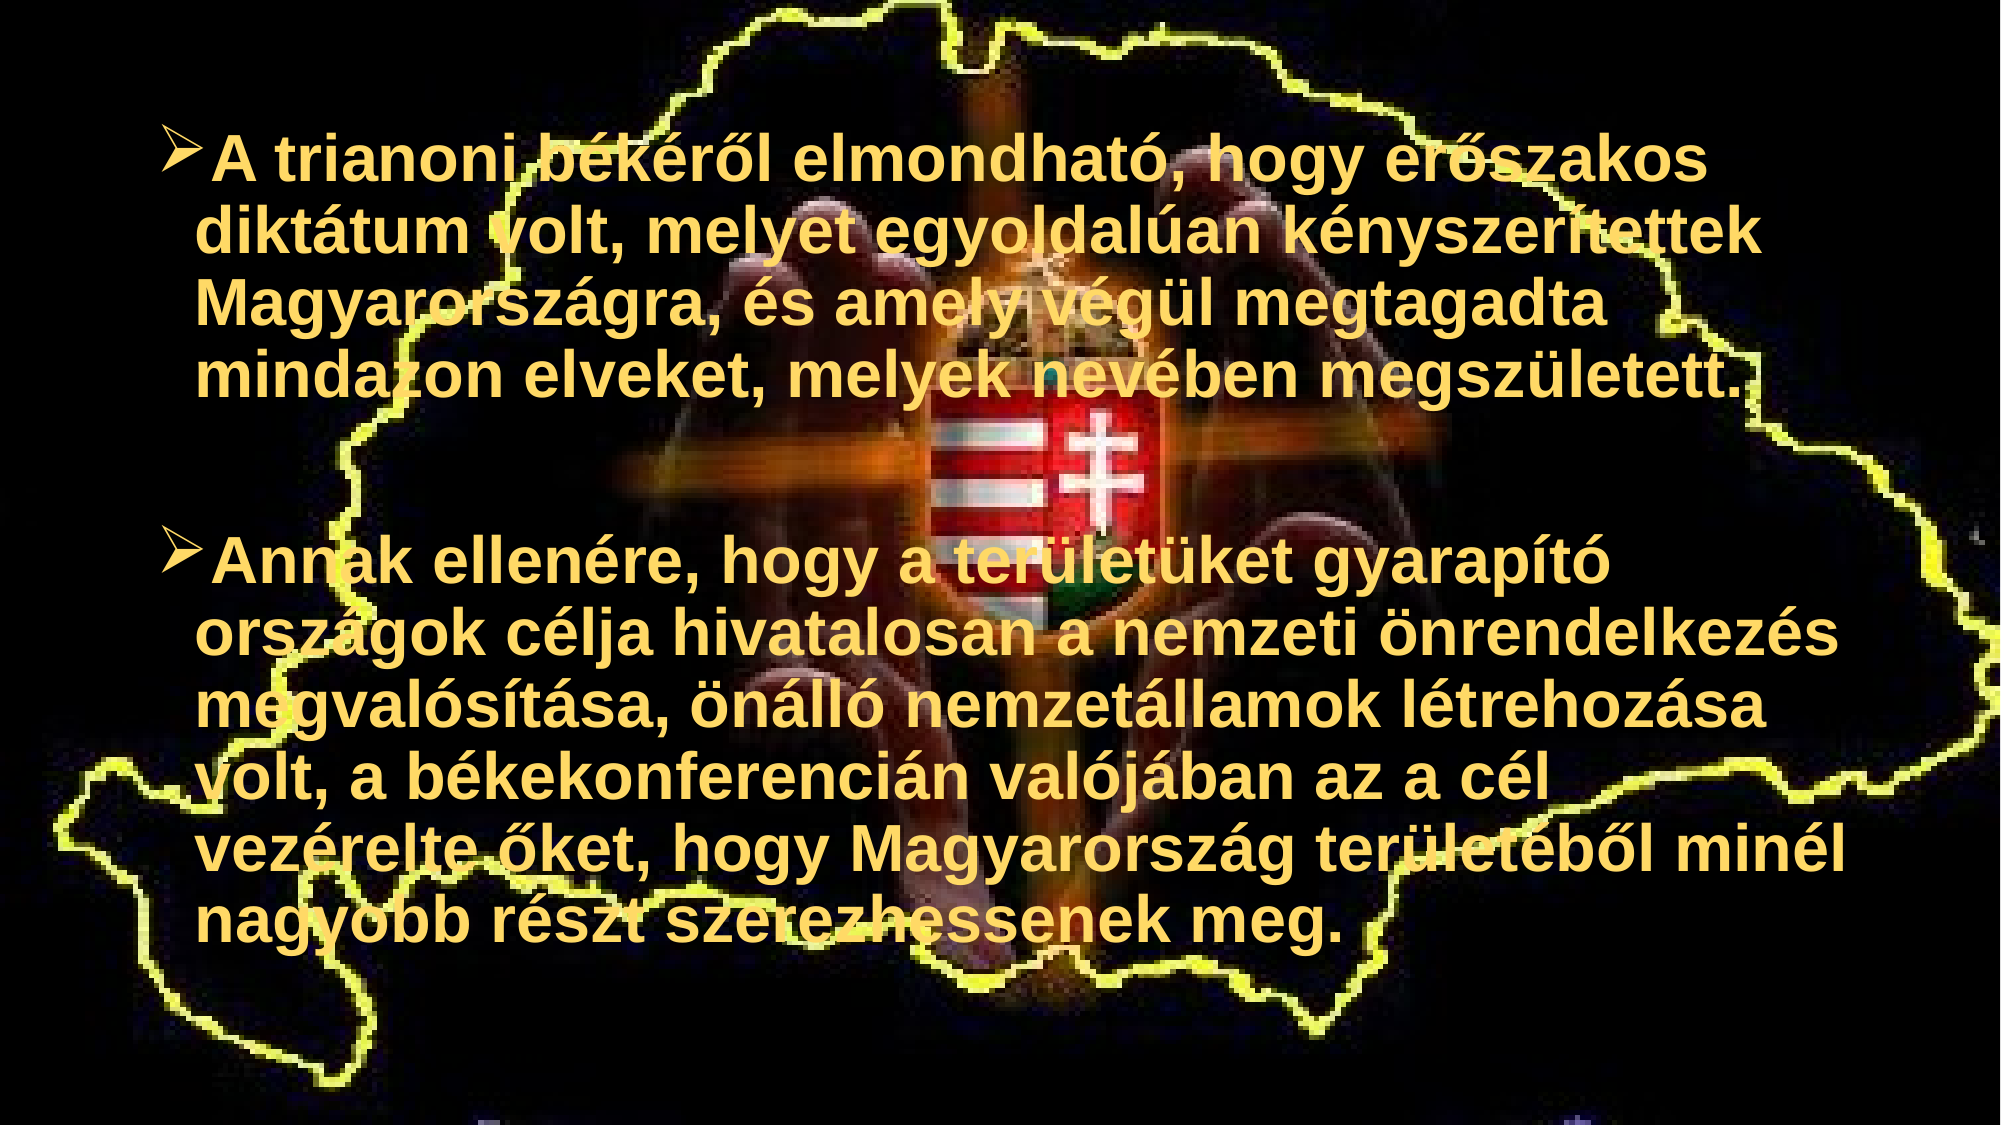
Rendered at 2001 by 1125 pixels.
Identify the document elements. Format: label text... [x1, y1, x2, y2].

picture [0, 0, 2001, 1125]
list A trianoni békéről elmondható, hogy erőszakos diktátum volt, melyet egyoldalúan kényszerítettek Magyarországra, és amely végül megtagadta mindazon elveket, melyek nevében megszületett. Annak ellenére, hogy a területüket gyarapító országok célja hivatalosan a nemzeti önrendelkezés megvalósítása, önálló nemzetállamok létrehozása volt, a békekonferencián valójában az a cél vezérelte őket, hogy Magyarország területéből minél nagyobb részt szerezhessenek meg. [141, 116, 1867, 1104]
